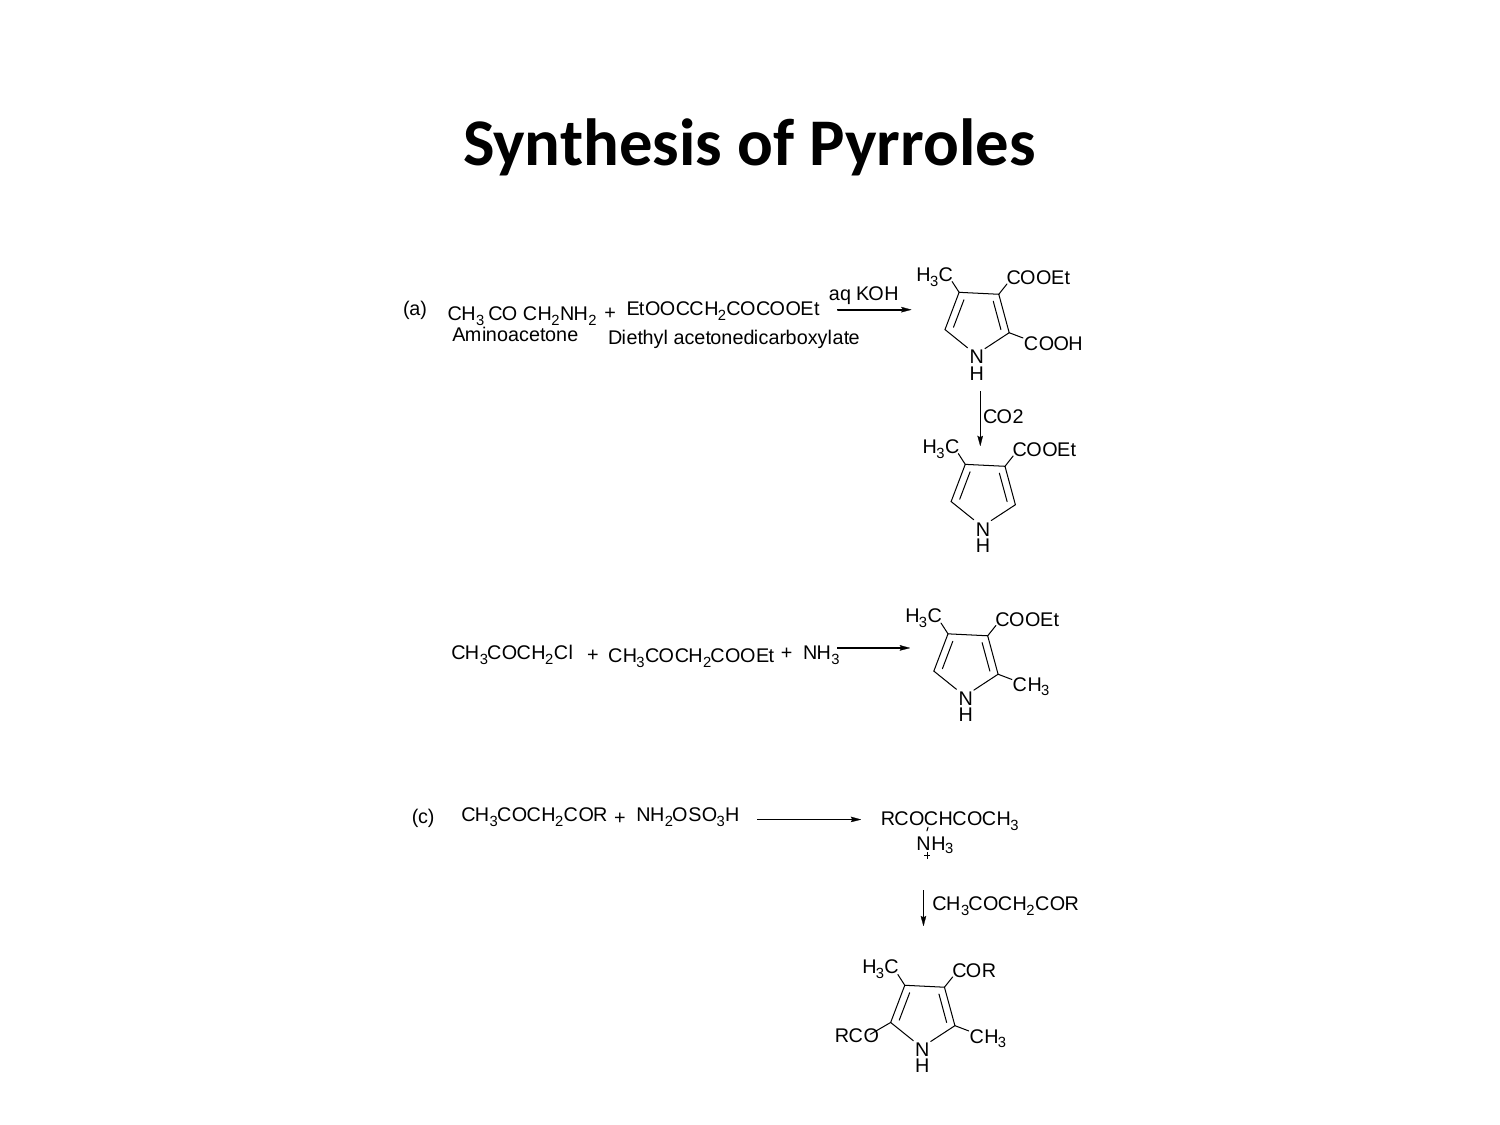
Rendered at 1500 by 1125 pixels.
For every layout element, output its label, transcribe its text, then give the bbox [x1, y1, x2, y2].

title Synthesis of Pyrroles [75, 45, 1425, 233]
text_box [399, 262, 1137, 1078]
